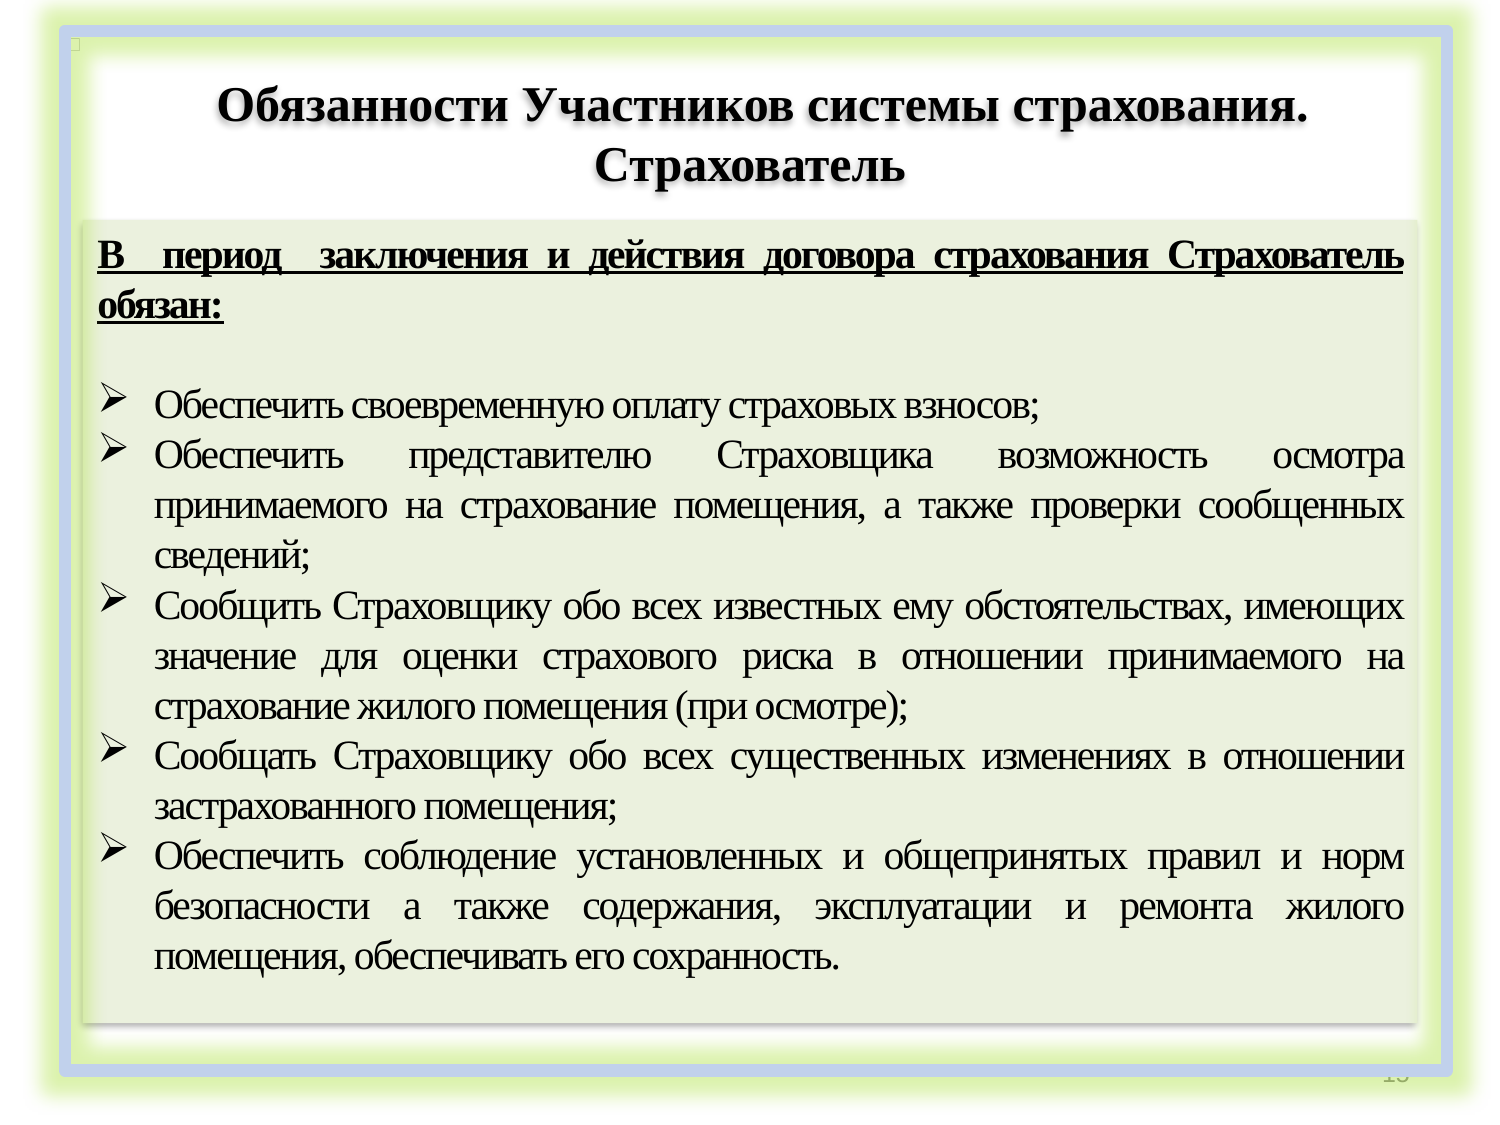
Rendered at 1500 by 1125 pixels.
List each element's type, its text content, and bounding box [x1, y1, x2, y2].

slide_number 15 [1074, 1096, 1425, 1103]
title Обязанности Участников системы страхования. Страхователь [1074, 1090, 1425, 1096]
text_box [64, 30, 1447, 1071]
